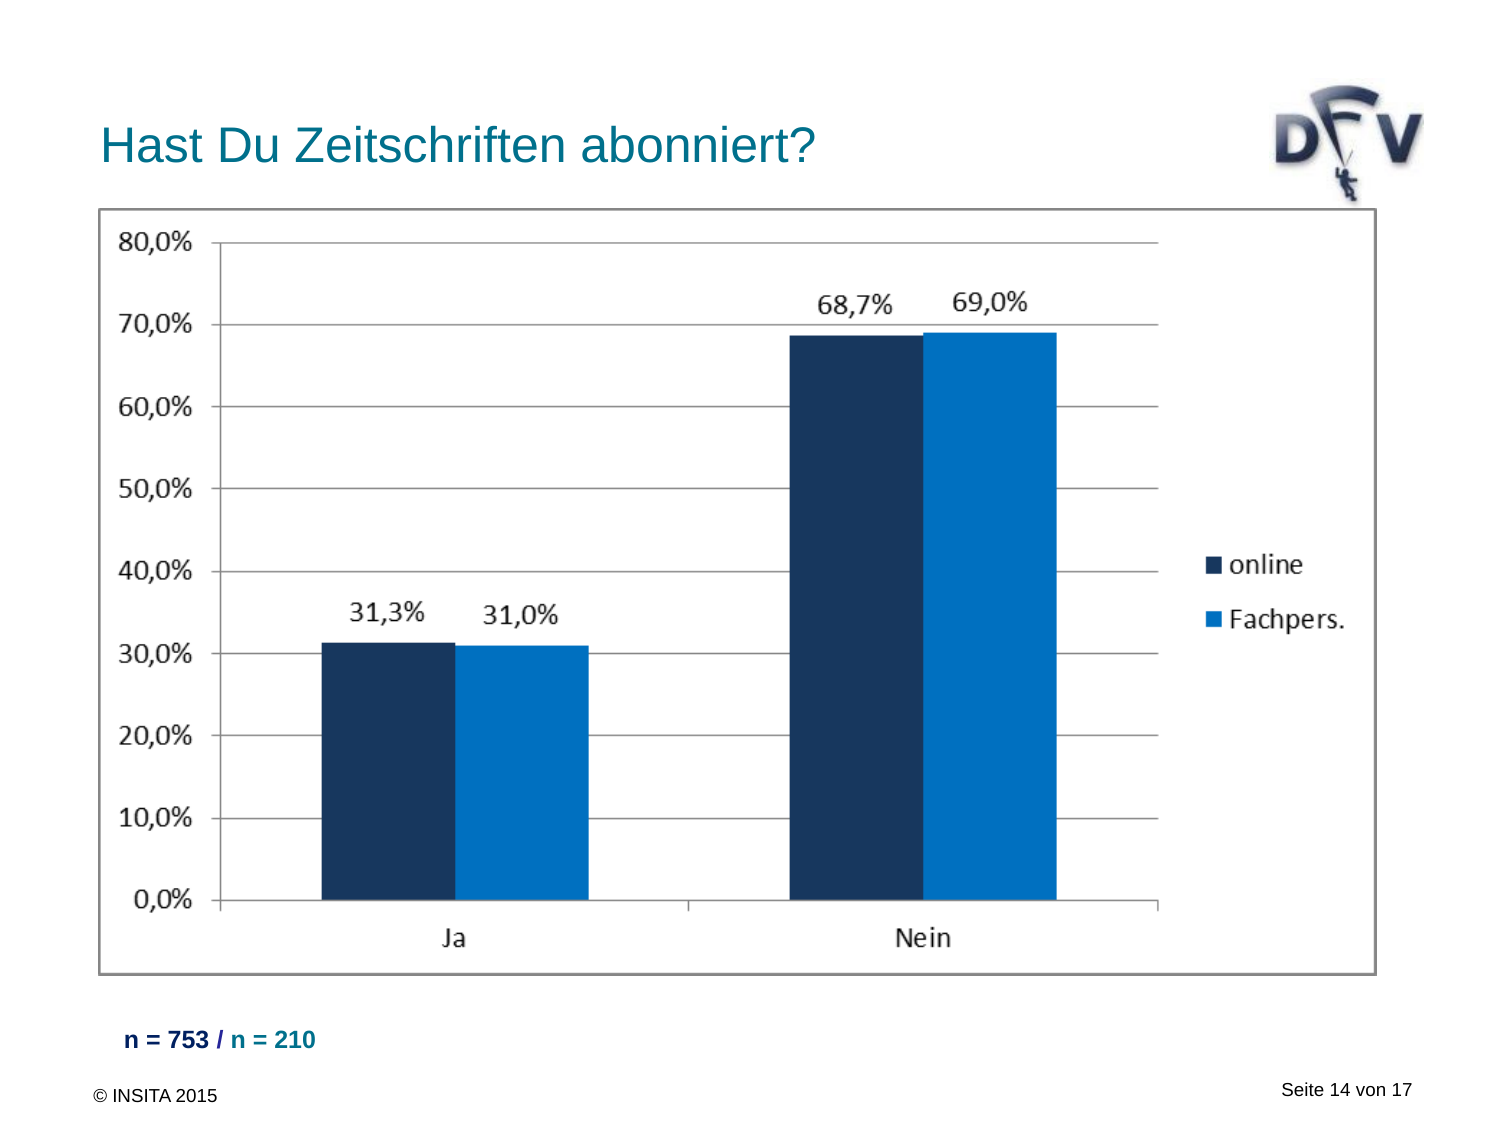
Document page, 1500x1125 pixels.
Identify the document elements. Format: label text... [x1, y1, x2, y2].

chart [88, 255, 1424, 1000]
text_box n = 753 / n = 210 [123, 1017, 1390, 1059]
title Hast Du Zeitschriften abonniert? [100, 55, 1270, 173]
picture [98, 78, 1424, 977]
